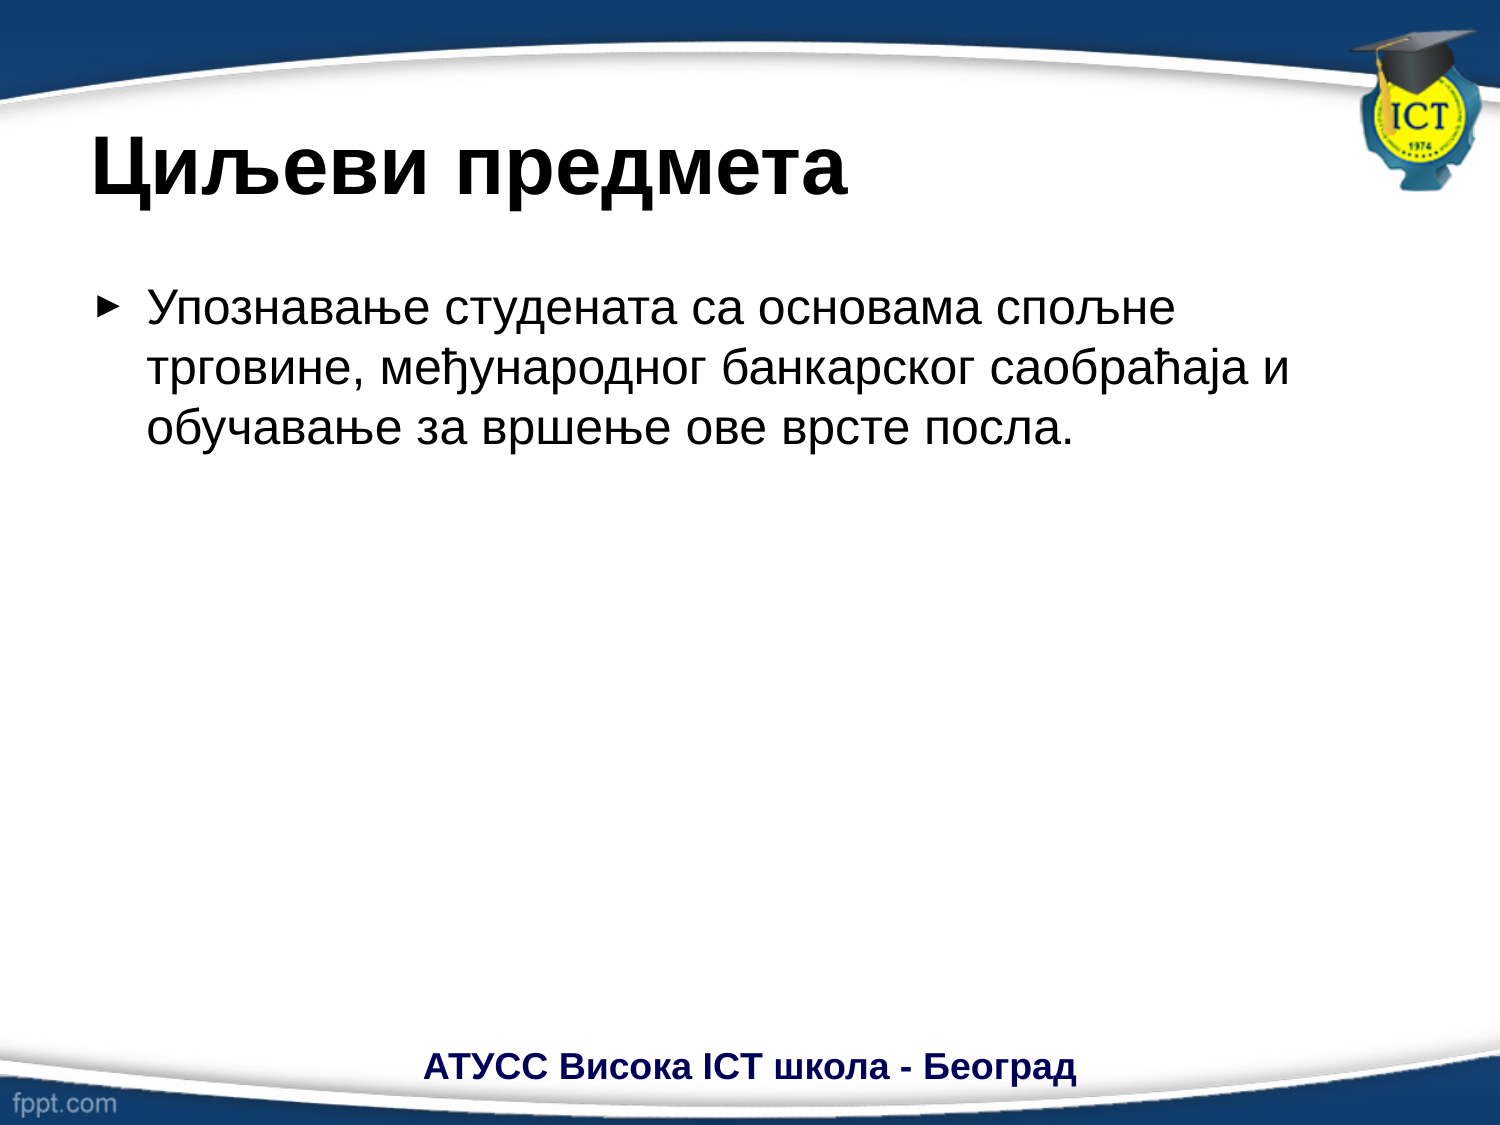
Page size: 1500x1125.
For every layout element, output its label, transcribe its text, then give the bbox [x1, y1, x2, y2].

picture [0, 0, 1500, 1125]
title Циљеви предмета [74, 89, 1270, 233]
list Упознавање студената са основама спољне трговине, међународног банкарског саобраћаја и обучавање за вршење ове врсте посла. [74, 266, 1426, 1010]
